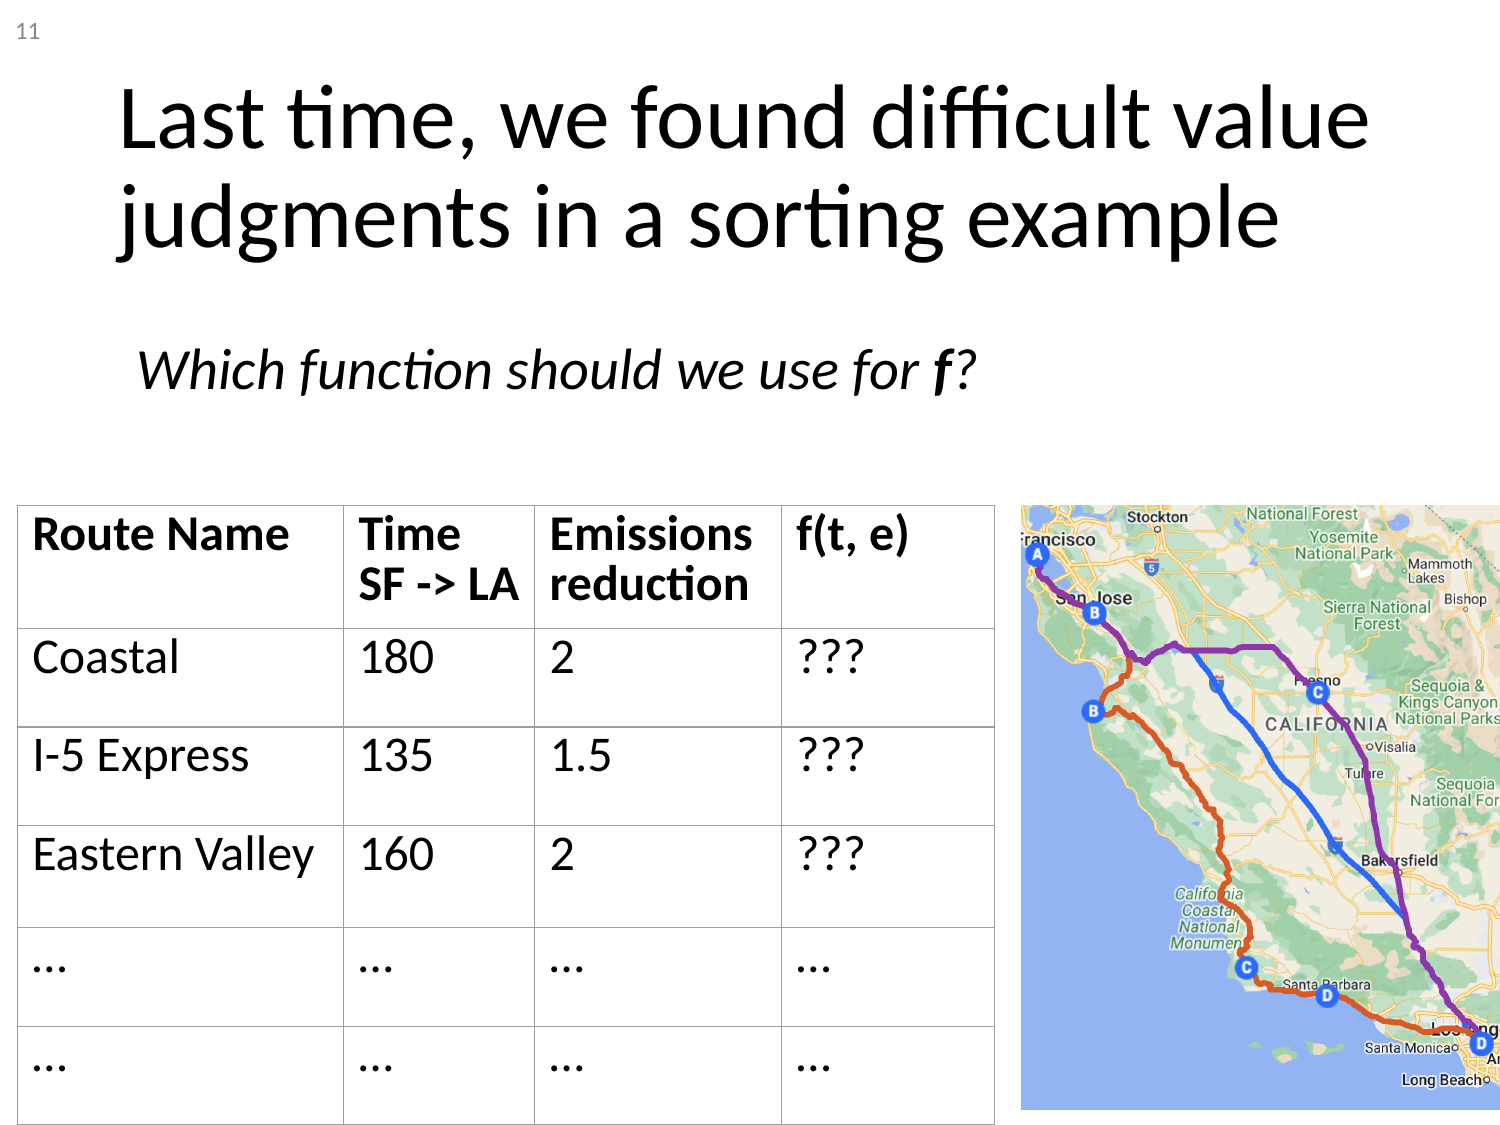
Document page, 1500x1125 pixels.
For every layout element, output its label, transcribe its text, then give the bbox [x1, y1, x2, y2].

list Which function should we use for f? [103, 331, 1444, 506]
title Last time, we found difficult value judgments in a sorting example [103, 59, 1423, 278]
table_cell … [18, 1027, 343, 1124]
table_cell 1.5 [535, 728, 781, 825]
table_cell … [344, 928, 534, 1026]
table_cell 135 [344, 728, 534, 825]
table_header f(t, e) [782, 506, 994, 628]
table_cell … [535, 928, 781, 1026]
picture [1020, 505, 1500, 1110]
table_header Route Name [18, 506, 343, 628]
table_cell 2 [535, 629, 781, 726]
table_cell … [535, 1027, 781, 1124]
table_cell … [782, 1027, 994, 1124]
table_header Emissions reduction [535, 506, 781, 628]
table_cell … [344, 1027, 534, 1124]
table_cell Coastal [18, 629, 343, 726]
table_cell ??? [782, 728, 994, 825]
table_header Time SF -> LA [344, 506, 534, 628]
table_cell ??? [782, 629, 994, 726]
table_cell Eastern Valley [18, 826, 343, 927]
table_cell … [18, 928, 343, 1026]
table_cell 160 [344, 826, 534, 927]
table_cell I-5 Express [18, 728, 343, 825]
table_cell ??? [782, 826, 994, 927]
table_cell … [782, 928, 994, 1026]
table_cell 180 [344, 629, 534, 726]
table_cell 2 [535, 826, 781, 927]
